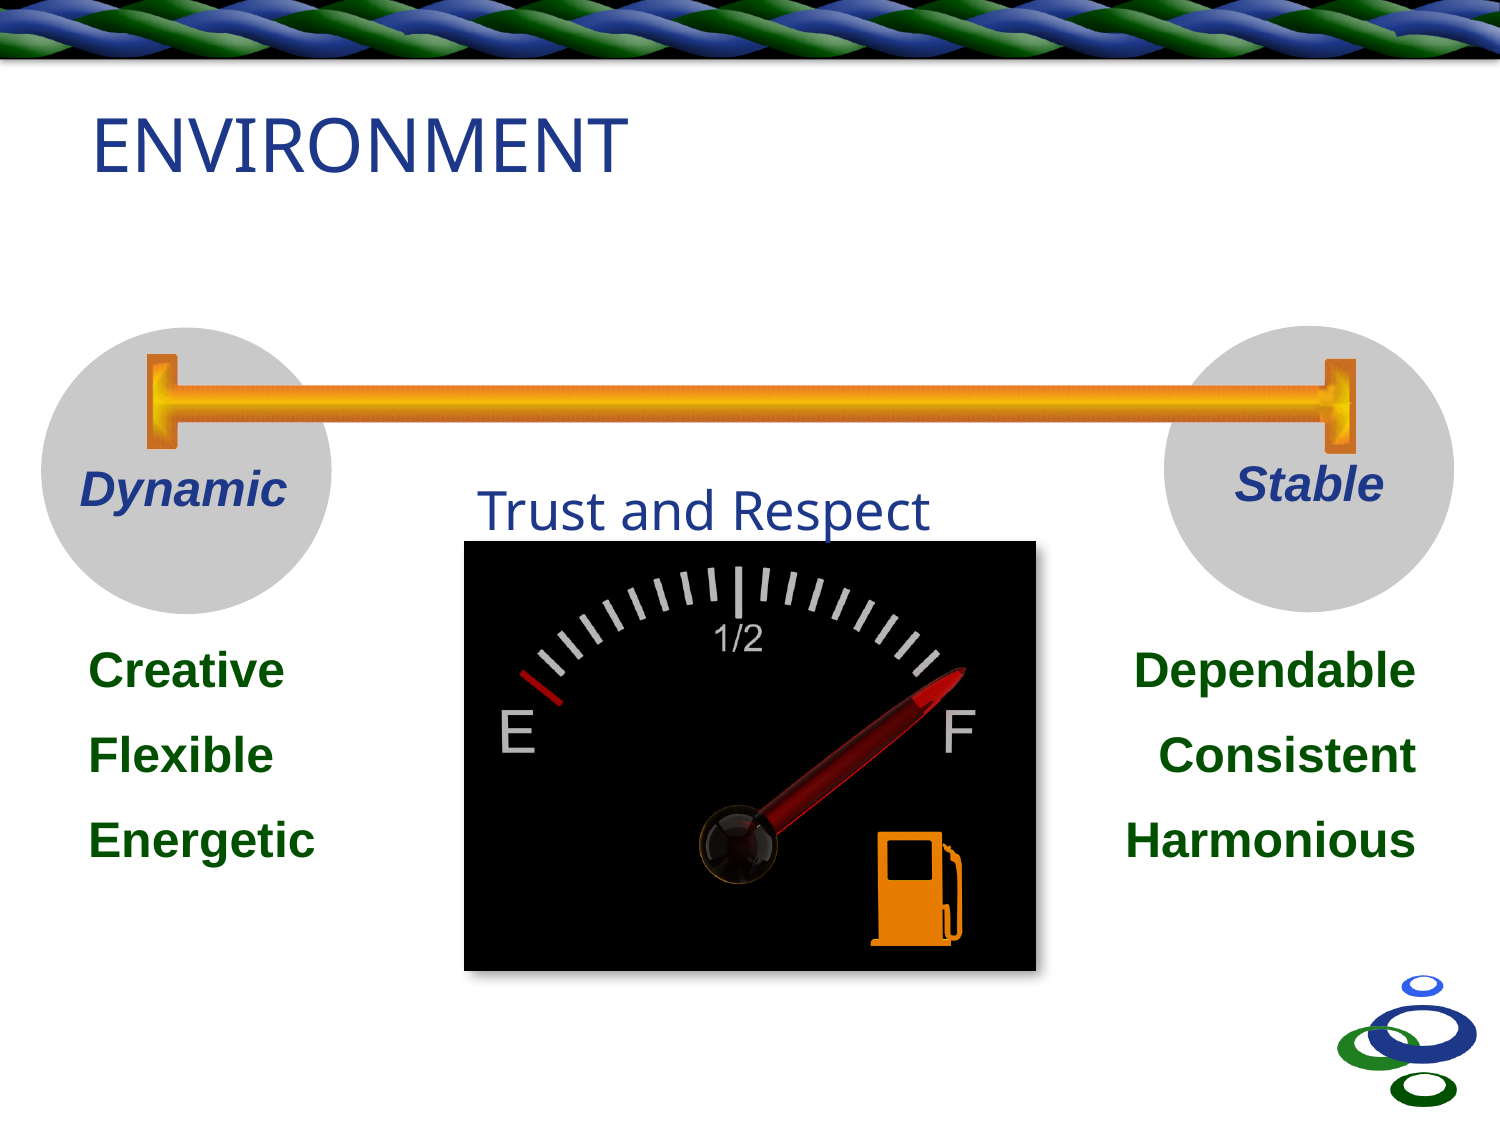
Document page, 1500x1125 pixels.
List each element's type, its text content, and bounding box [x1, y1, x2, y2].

picture [463, 541, 1036, 971]
text_box Dynamic [64, 461, 303, 524]
text_box Stable [1219, 455, 1400, 519]
text_box Trust and Respect [462, 508, 1061, 549]
text_box [1169, 335, 1455, 613]
picture [147, 310, 1356, 500]
picture [0, 0, 1500, 58]
text_box Dependable Consistent Harmonious [1050, 629, 1432, 875]
title ENVIRONMENT [75, 90, 1425, 220]
text_box Creative Flexible Energetic [73, 629, 458, 875]
text_box [41, 334, 327, 615]
picture [1337, 975, 1477, 1107]
